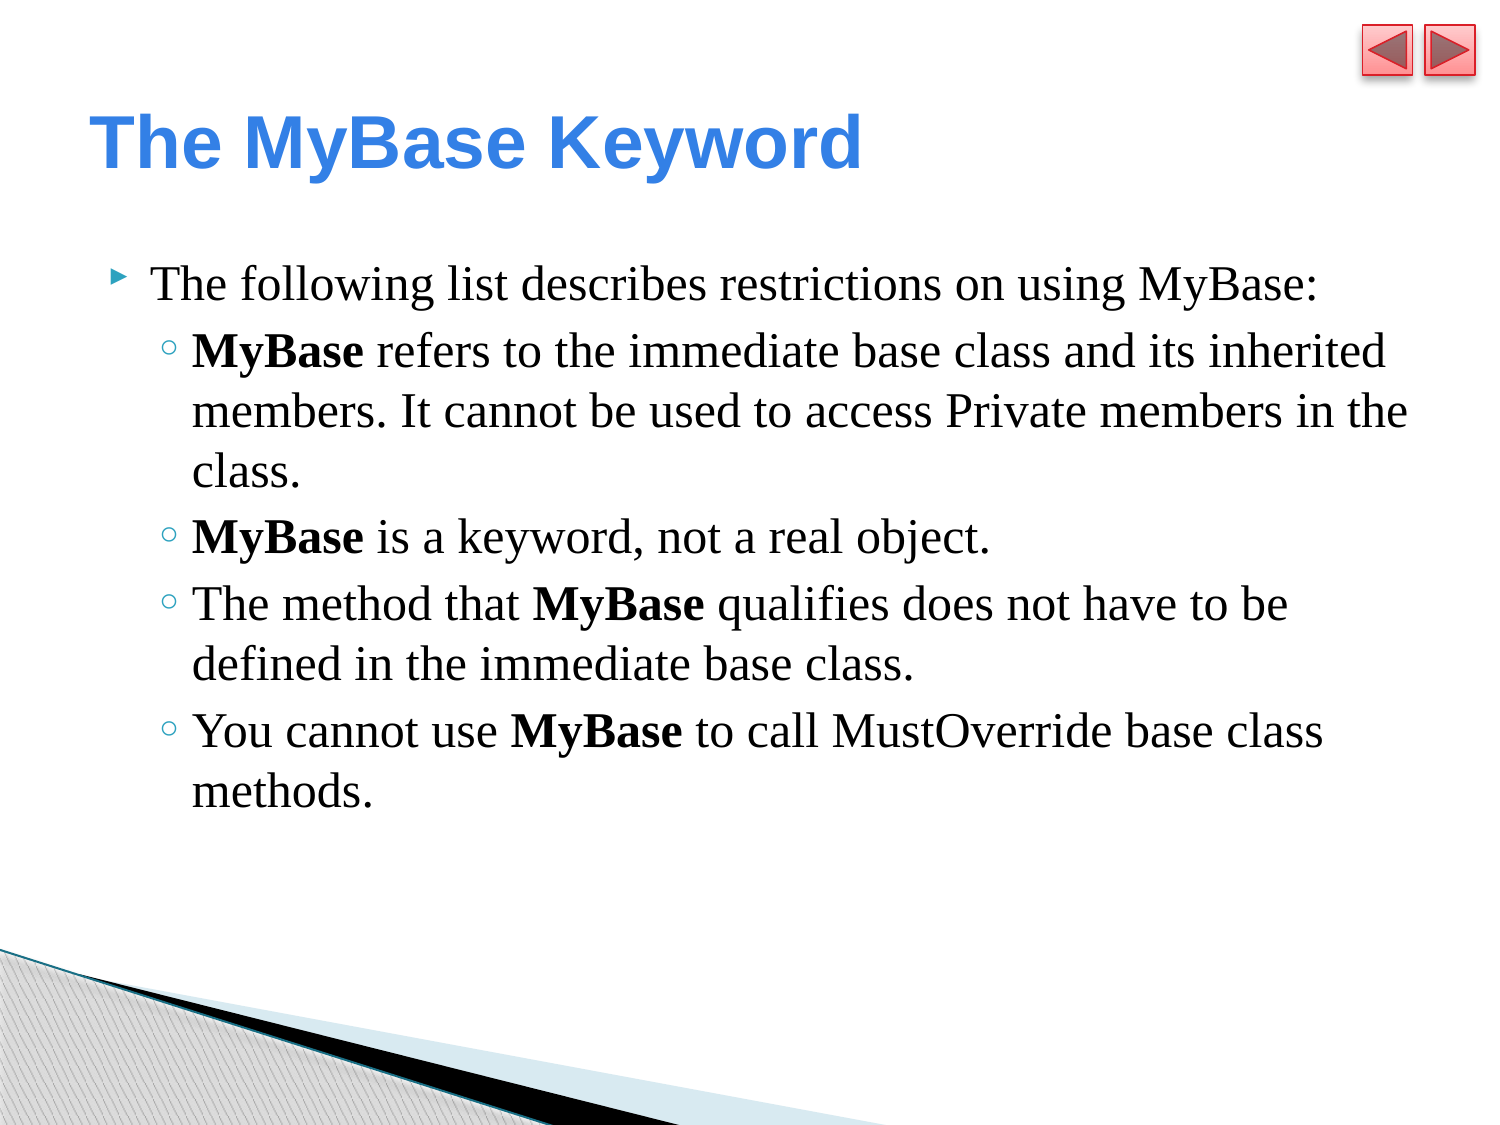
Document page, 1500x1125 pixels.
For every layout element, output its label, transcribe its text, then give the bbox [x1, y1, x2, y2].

title The MyBase Keyword [75, 45, 1425, 233]
list The following list describes restrictions on using MyBase: MyBase refers to the immediate base class and its inherited members. It cannot be used to access Private members in the class. MyBase is a keyword, not a real object. The method that MyBase qualifies does not have to be defined in the immediate base class. You cannot use MyBase to call MustOverride base class methods. [74, 242, 1426, 986]
